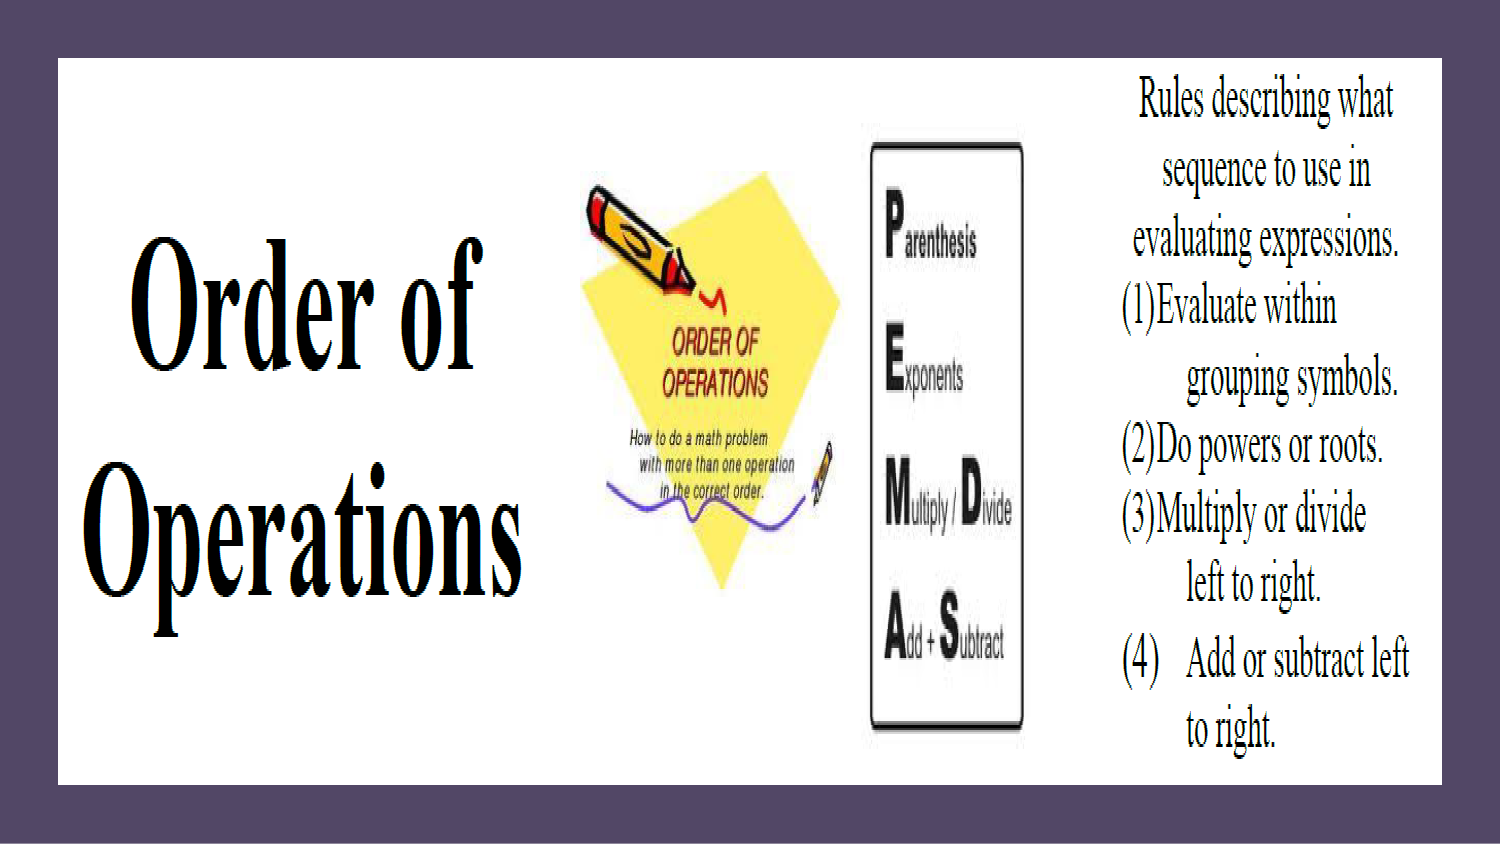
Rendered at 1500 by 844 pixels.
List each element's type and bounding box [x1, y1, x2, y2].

text_box [0, 0, 1500, 844]
picture [58, 58, 1442, 785]
